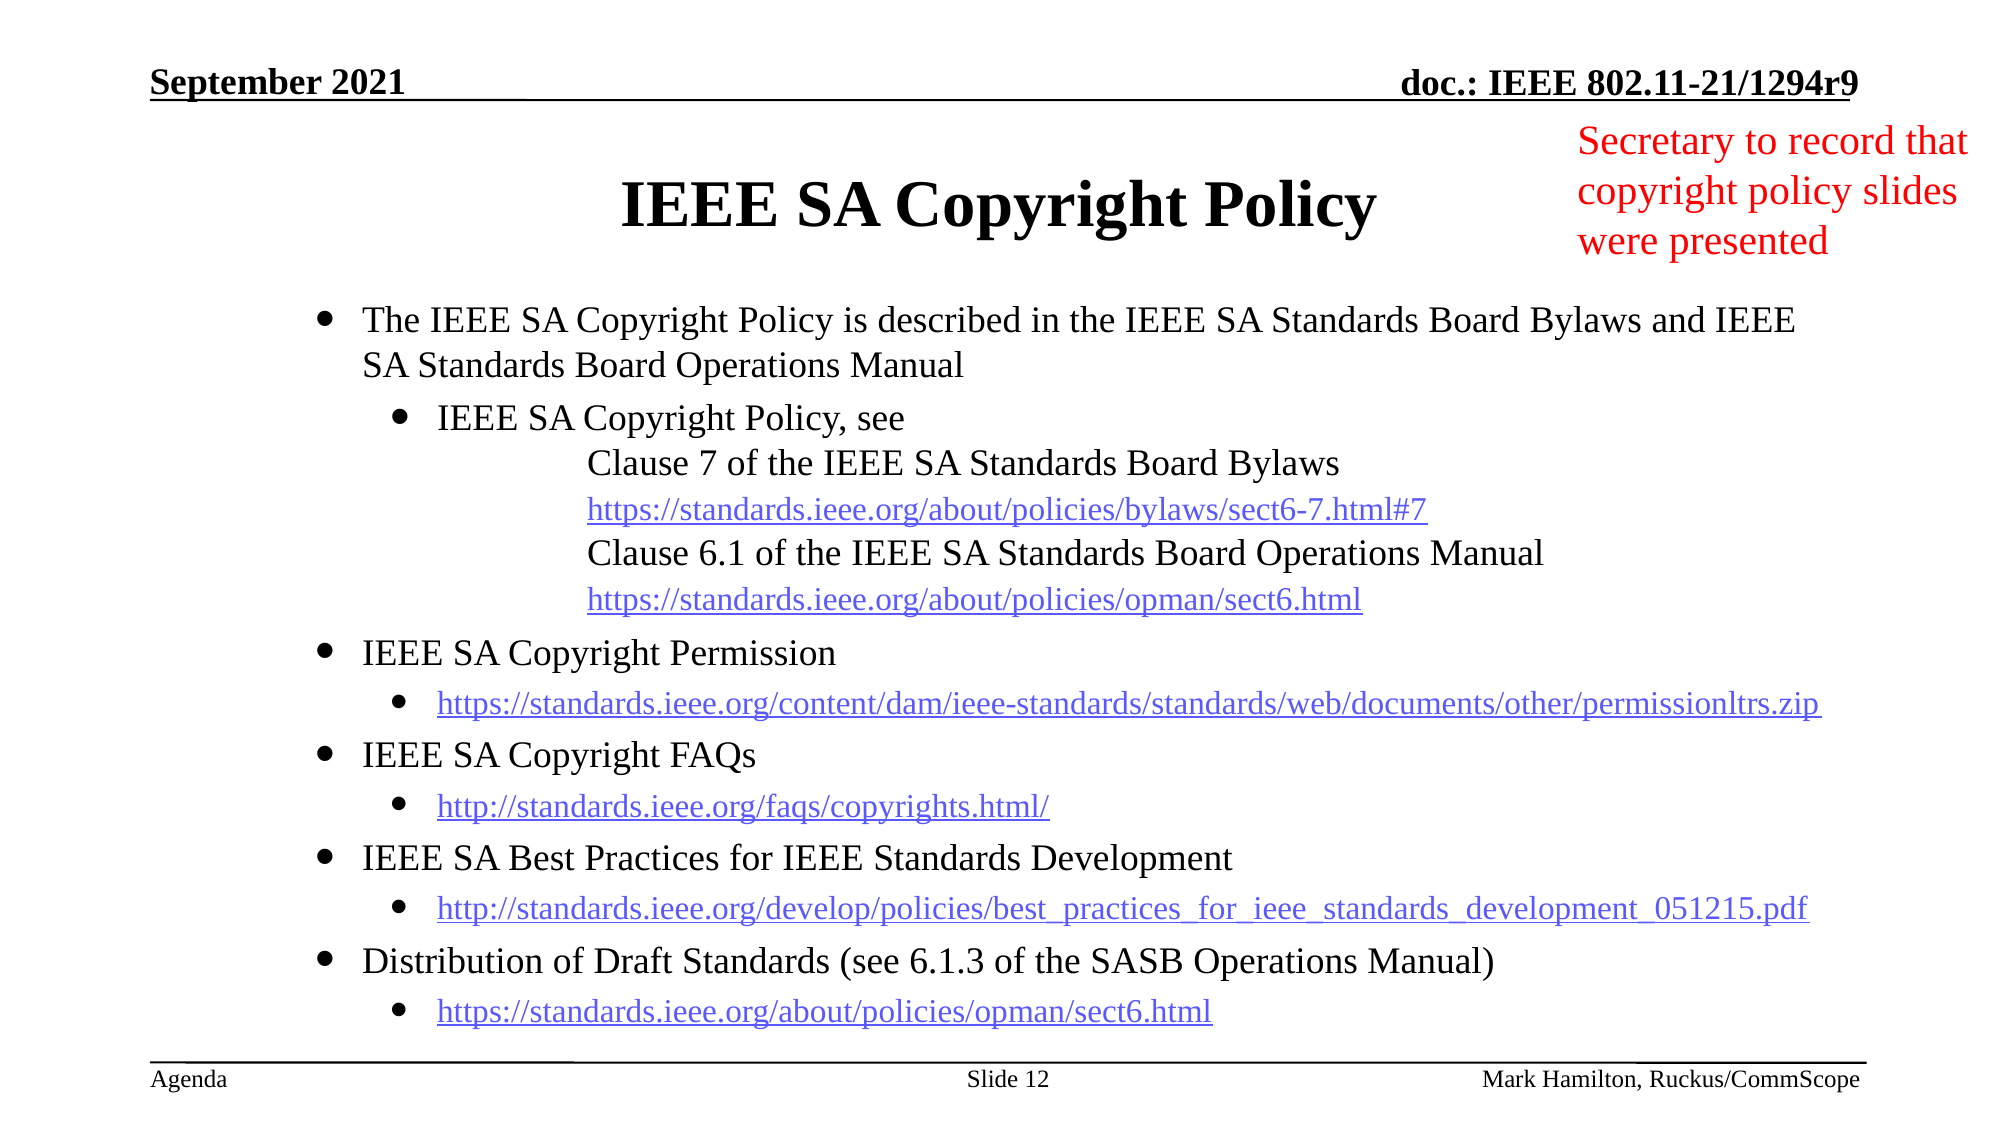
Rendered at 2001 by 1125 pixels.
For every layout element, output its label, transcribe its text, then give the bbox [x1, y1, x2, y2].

slide_number Slide 12 [950, 1061, 1067, 1123]
list The IEEE SA Copyright Policy is described in the IEEE SA Standards Board Bylaws and IEEE SA Standards Board Operations Manual IEEE SA Copyright Policy, see Clause 7 of the IEEE SA Standards Board Bylaws https://standards.ieee.org/about/policies/bylaws/sect6-7.html#7 Clause 6.1 of the IEEE SA Standards Board Operations Manual https://standards.ieee.org/about/policies/opman/sect6.html IEEE SA Copyright Permission https://standards.ieee.org/content/dam/ieee-standards/standards/web/documents/other/permissionltrs.zip IEEE SA Copyright FAQs http://standards.ieee.org/faqs/copyrights.html/ IEEE SA Best Practices for IEEE Standards Development http://standards.ieee.org/develop/policies/best_practices_for_ieee_standards_development_051215.pdf Distribution of Draft Standards (see 6.1.3 of the SASB Operations Manual) https://standards.ieee.org/about/policies/opman/sect6.html [149, 287, 1850, 1063]
text_box Secretary to record that copyright policy slides were presented [1562, 104, 1988, 270]
title IEEE SA Copyright Policy [149, 112, 1850, 287]
